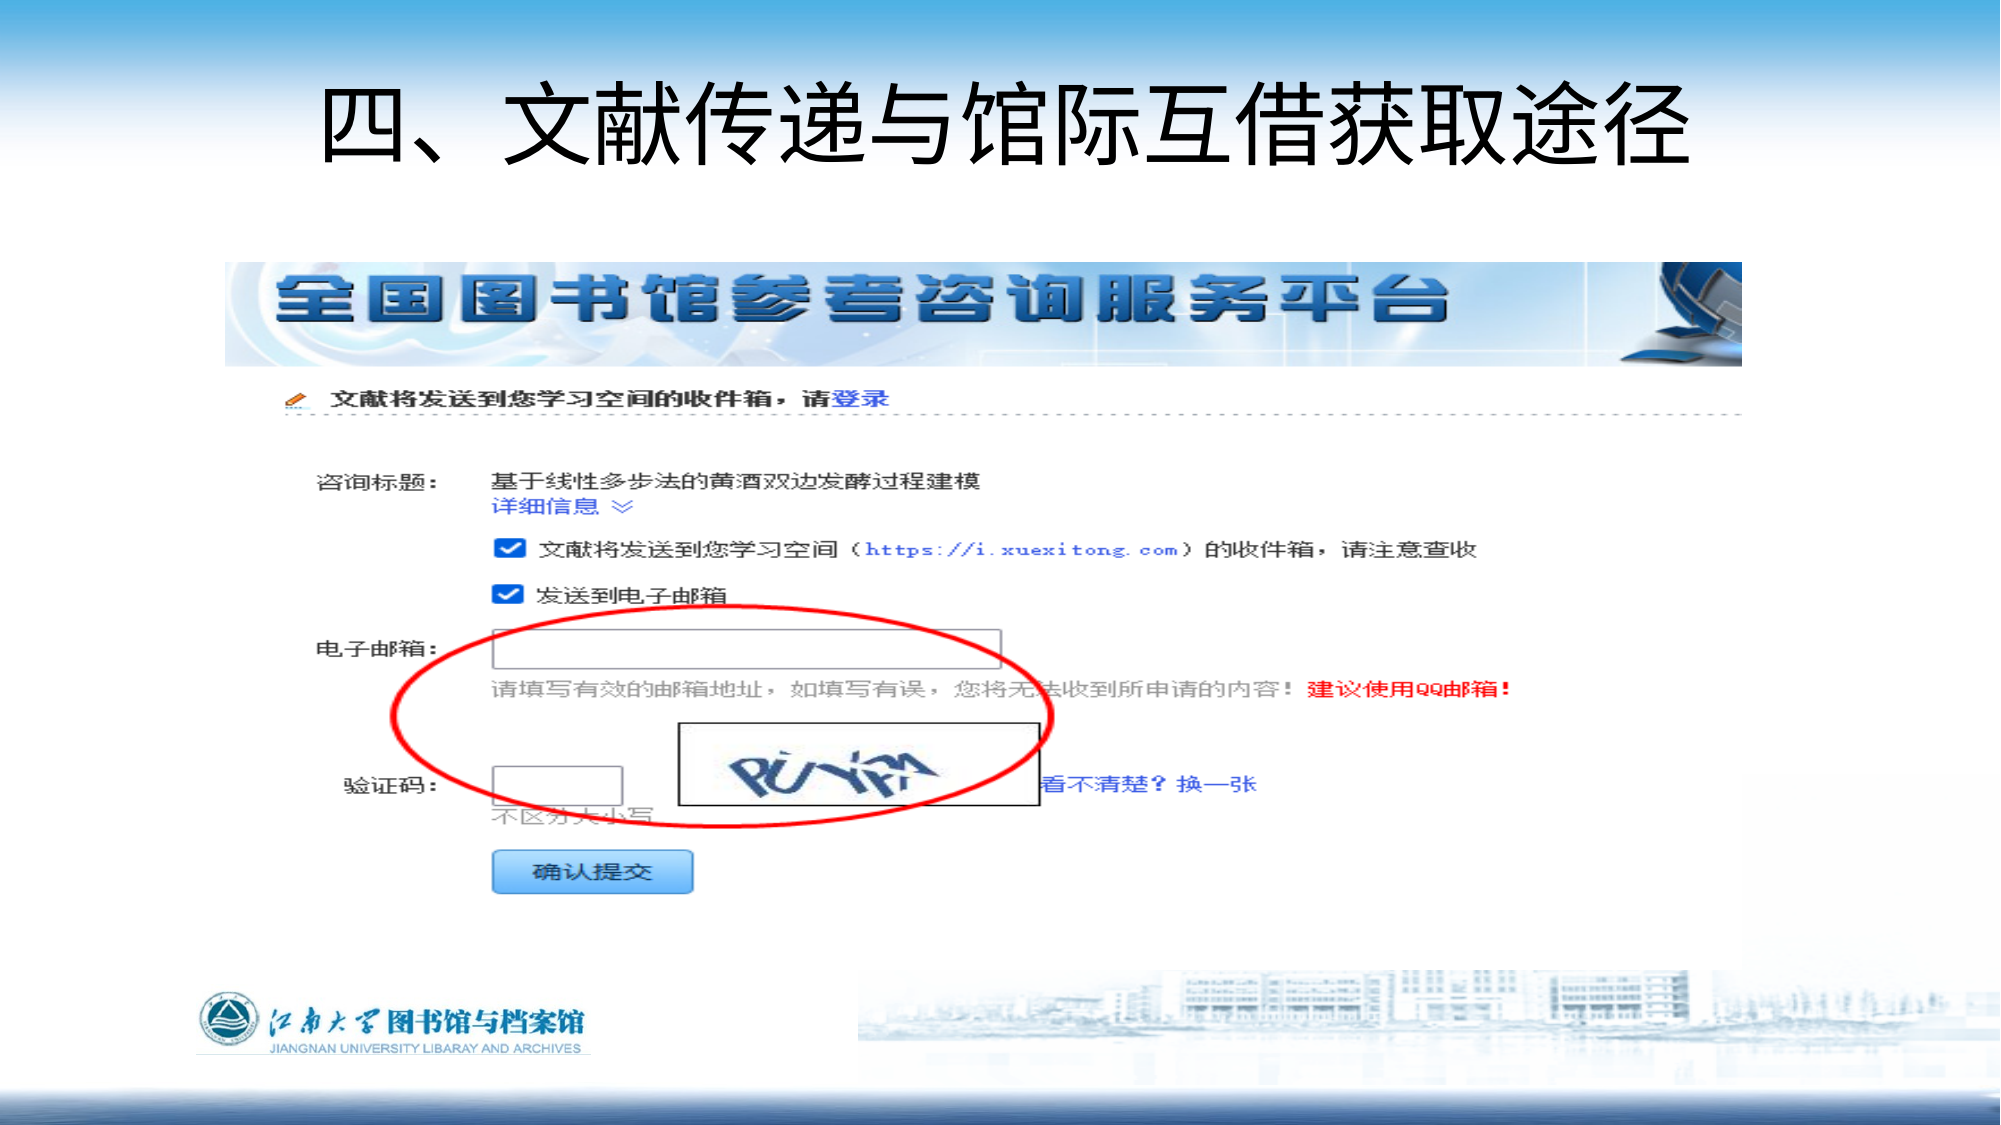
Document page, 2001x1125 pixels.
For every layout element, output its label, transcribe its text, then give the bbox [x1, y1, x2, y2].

title 四、文献传递与馆际互借获取途径 [105, 59, 1906, 248]
picture [196, 984, 591, 1055]
picture [0, 262, 2000, 1125]
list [158, 262, 1742, 970]
picture [0, 0, 2000, 186]
